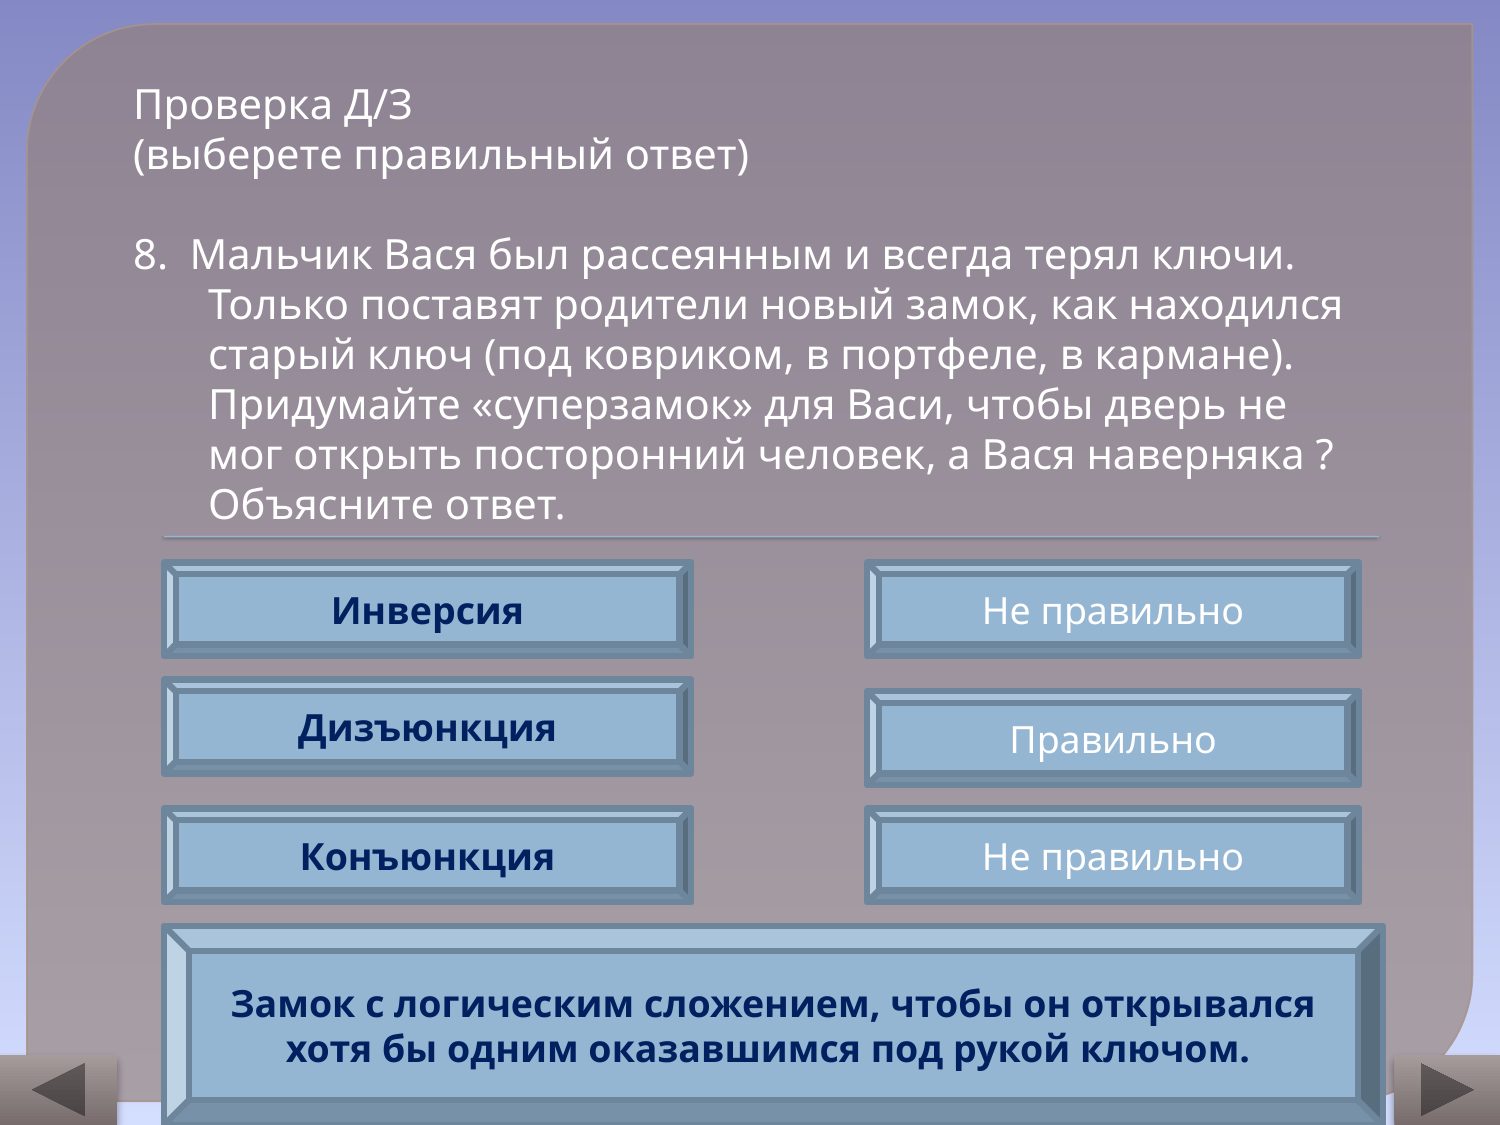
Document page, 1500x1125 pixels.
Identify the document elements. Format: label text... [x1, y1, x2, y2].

text_box Правильно [864, 688, 1362, 788]
text_box Замок с логическим сложением, чтобы он открывался хотя бы одним оказавшимся под рукой ключом. [161, 923, 1386, 1125]
text_box Конъюнкция [161, 805, 694, 905]
text_box [0, 1054, 118, 1125]
list Проверка Д/З (выберете правильный ответ) 8. Мальчик Вася был рассеянным и всегда терял ключи. Только поставят родители новый замок, как находился старый ключ (под ковриком, в портфеле, в кармане). Придумайте «суперзамок» для Васи, чтобы дверь не мог открыть посторонний человек, а Вася наверняка ? Объясните ответ. [118, 70, 1394, 1055]
text_box Не правильно [864, 559, 1362, 659]
text_box Инверсия [161, 559, 694, 659]
text_box [1394, 1054, 1500, 1125]
text_box Не правильно [864, 805, 1362, 905]
text_box Дизъюнкция [161, 676, 694, 777]
